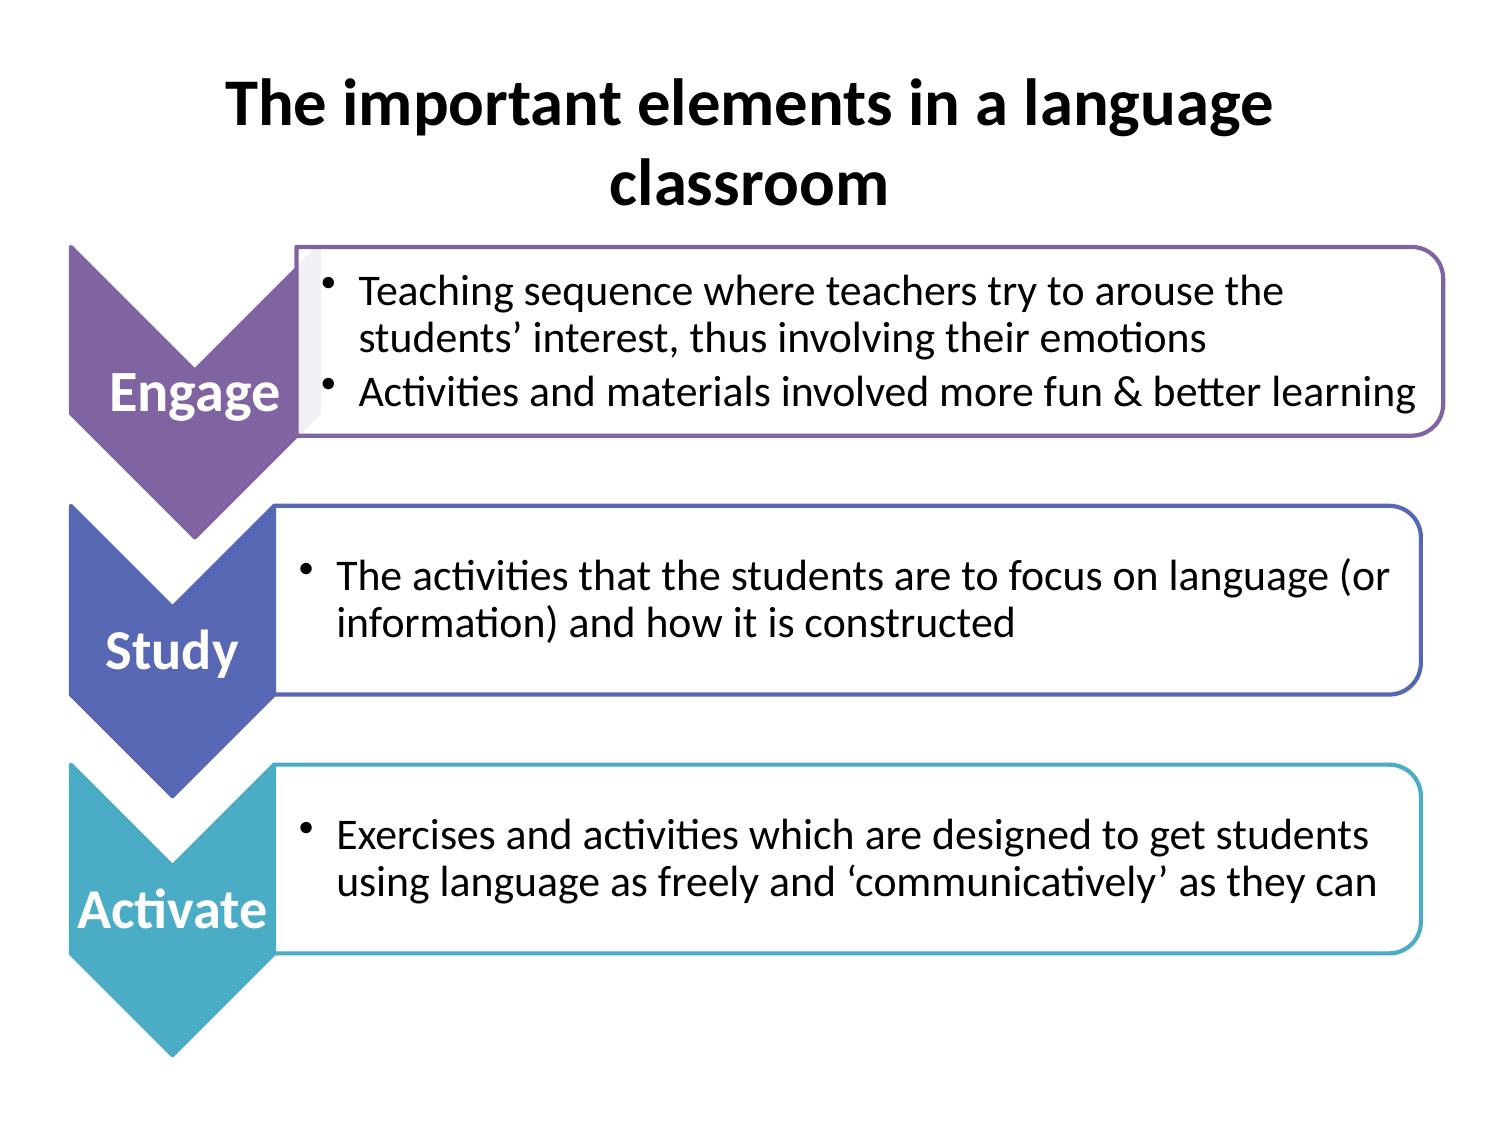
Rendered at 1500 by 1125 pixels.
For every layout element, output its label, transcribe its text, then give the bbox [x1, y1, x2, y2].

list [81, 245, 1433, 1057]
title The important elements in a language classroom [74, 44, 1426, 233]
